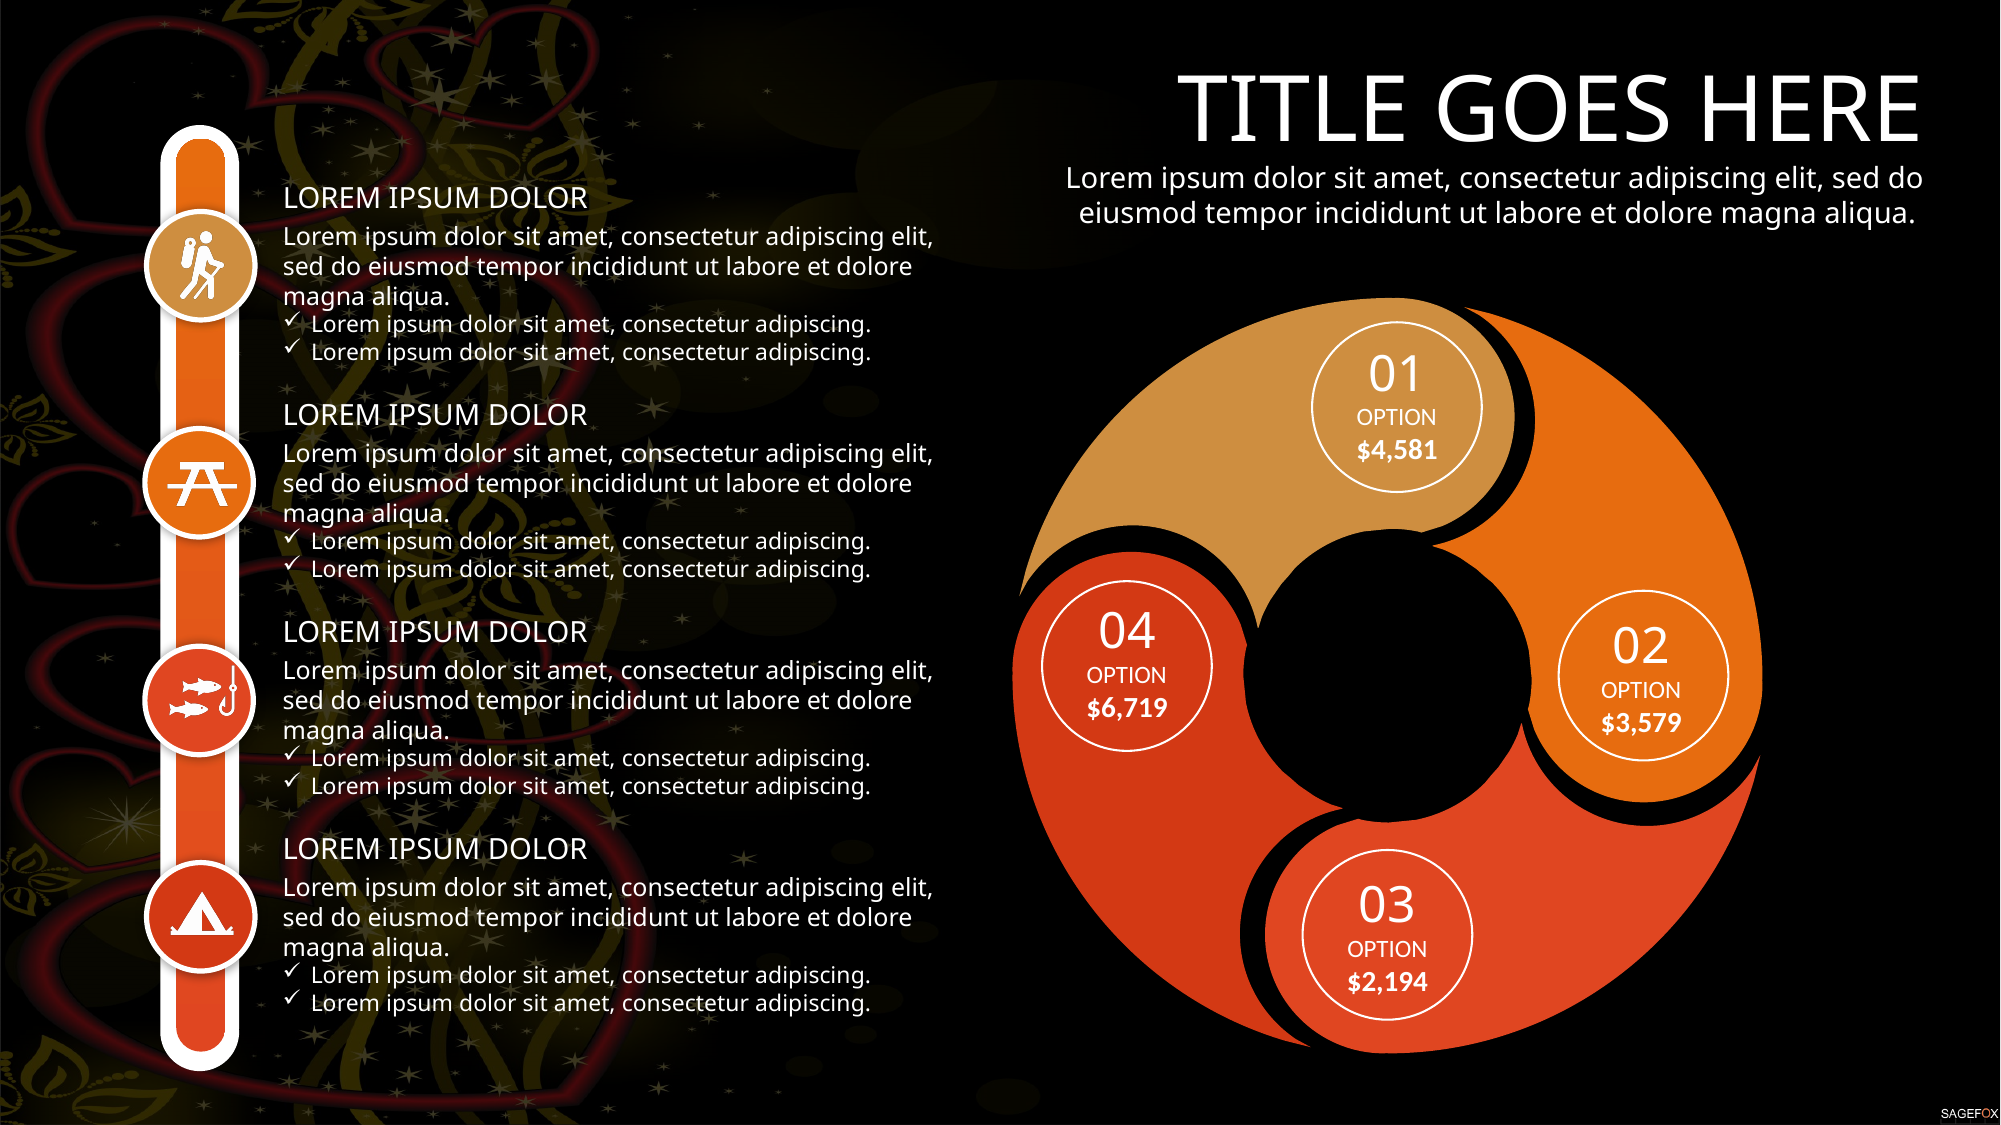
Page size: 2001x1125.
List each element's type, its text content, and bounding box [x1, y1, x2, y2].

text_box [145, 879, 160, 955]
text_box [1012, 551, 1343, 1048]
text_box [143, 443, 160, 522]
text_box [240, 226, 257, 305]
text_box [145, 228, 160, 303]
text_box [143, 661, 160, 740]
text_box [1019, 297, 1515, 628]
text_box [240, 445, 255, 520]
text_box LOREM IPSUM DOLOR Lorem ipsum dolor sit amet, consectetur adipiscing elit, sed do eiusmod tempor incididunt ut labore et dolore magna aliqua. Lorem ipsum dolor sit amet, consectetur adipiscing. Lorem ipsum dolor sit amet, consectetur adipiscing. [267, 606, 958, 807]
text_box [1432, 306, 1763, 803]
picture [0, 0, 2001, 1125]
text_box TITLE GOES HERE Lorem ipsum dolor sit amet, consectetur adipiscing elit, sed do eiusmod tempor incididunt ut labore et dolore magna aliqua. [1035, 42, 1939, 237]
text_box LOREM IPSUM DOLOR Lorem ipsum dolor sit amet, consectetur adipiscing elit, sed do eiusmod tempor incididunt ut labore et dolore magna aliqua. Lorem ipsum dolor sit amet, consectetur adipiscing. Lorem ipsum dolor sit amet, consectetur adipiscing. [267, 823, 958, 1024]
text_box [160, 124, 240, 1072]
text_box LOREM IPSUM DOLOR Lorem ipsum dolor sit amet, consectetur adipiscing elit, sed do eiusmod tempor incididunt ut labore et dolore magna aliqua. Lorem ipsum dolor sit amet, consectetur adipiscing. Lorem ipsum dolor sit amet, consectetur adipiscing. [267, 388, 958, 590]
text_box [240, 664, 255, 738]
text_box [240, 877, 257, 956]
text_box LOREM IPSUM DOLOR Lorem ipsum dolor sit amet, consectetur adipiscing elit, sed do eiusmod tempor incididunt ut labore et dolore magna aliqua. Lorem ipsum dolor sit amet, consectetur adipiscing. Lorem ipsum dolor sit amet, consectetur adipiscing. [268, 171, 959, 373]
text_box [1264, 723, 1761, 1054]
